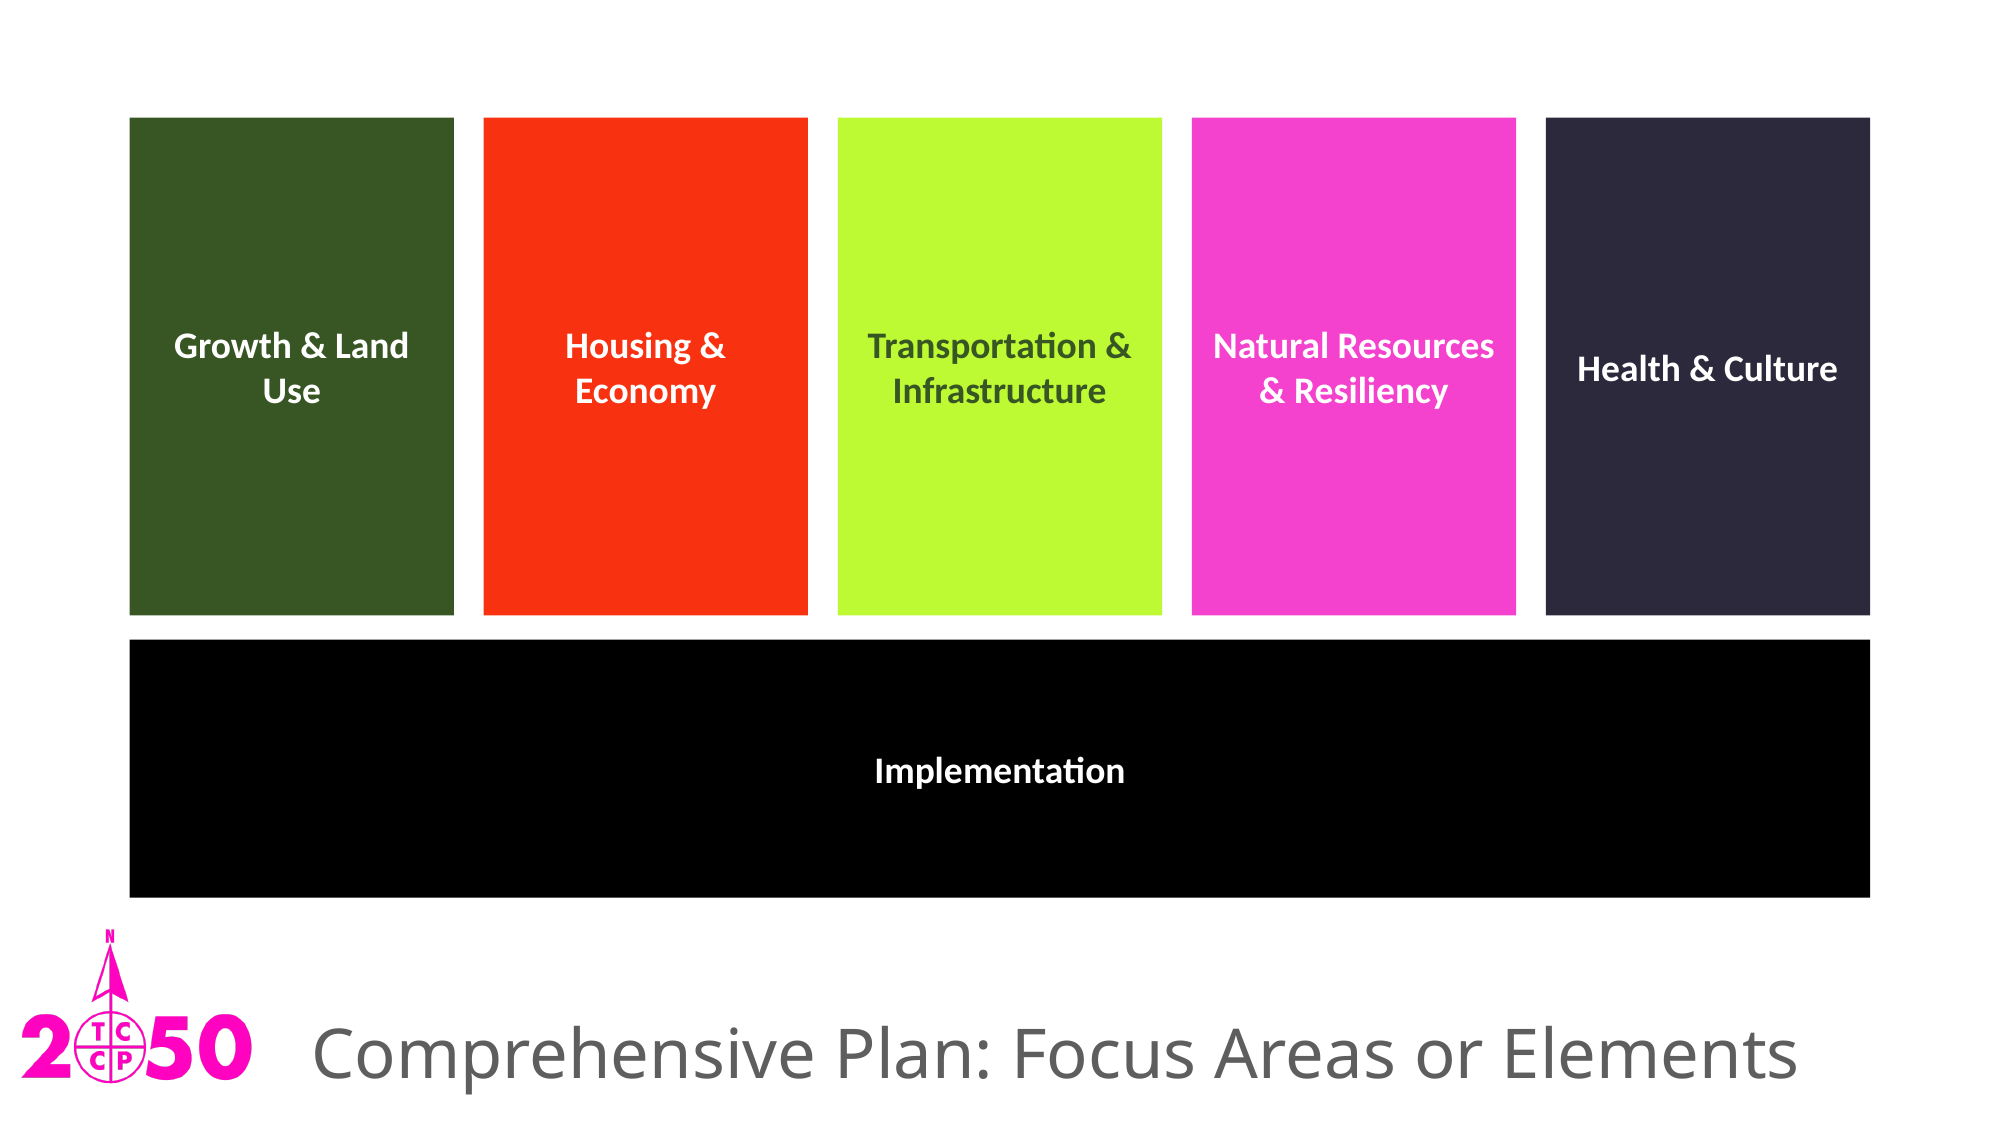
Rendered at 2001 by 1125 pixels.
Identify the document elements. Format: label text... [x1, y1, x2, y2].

text_box Transportation & Infrastructure [837, 117, 1163, 616]
text_box Natural Resources & Resiliency [1191, 117, 1517, 616]
text_box Housing & Economy [483, 117, 809, 616]
text_box Implementation [129, 639, 1871, 899]
text_box Growth & Land Use [129, 117, 455, 616]
text_box Health & Culture [1545, 117, 1871, 616]
picture [17, 897, 253, 1125]
text_box Comprehensive Plan: Focus Areas or Elements [307, 1005, 1860, 1096]
